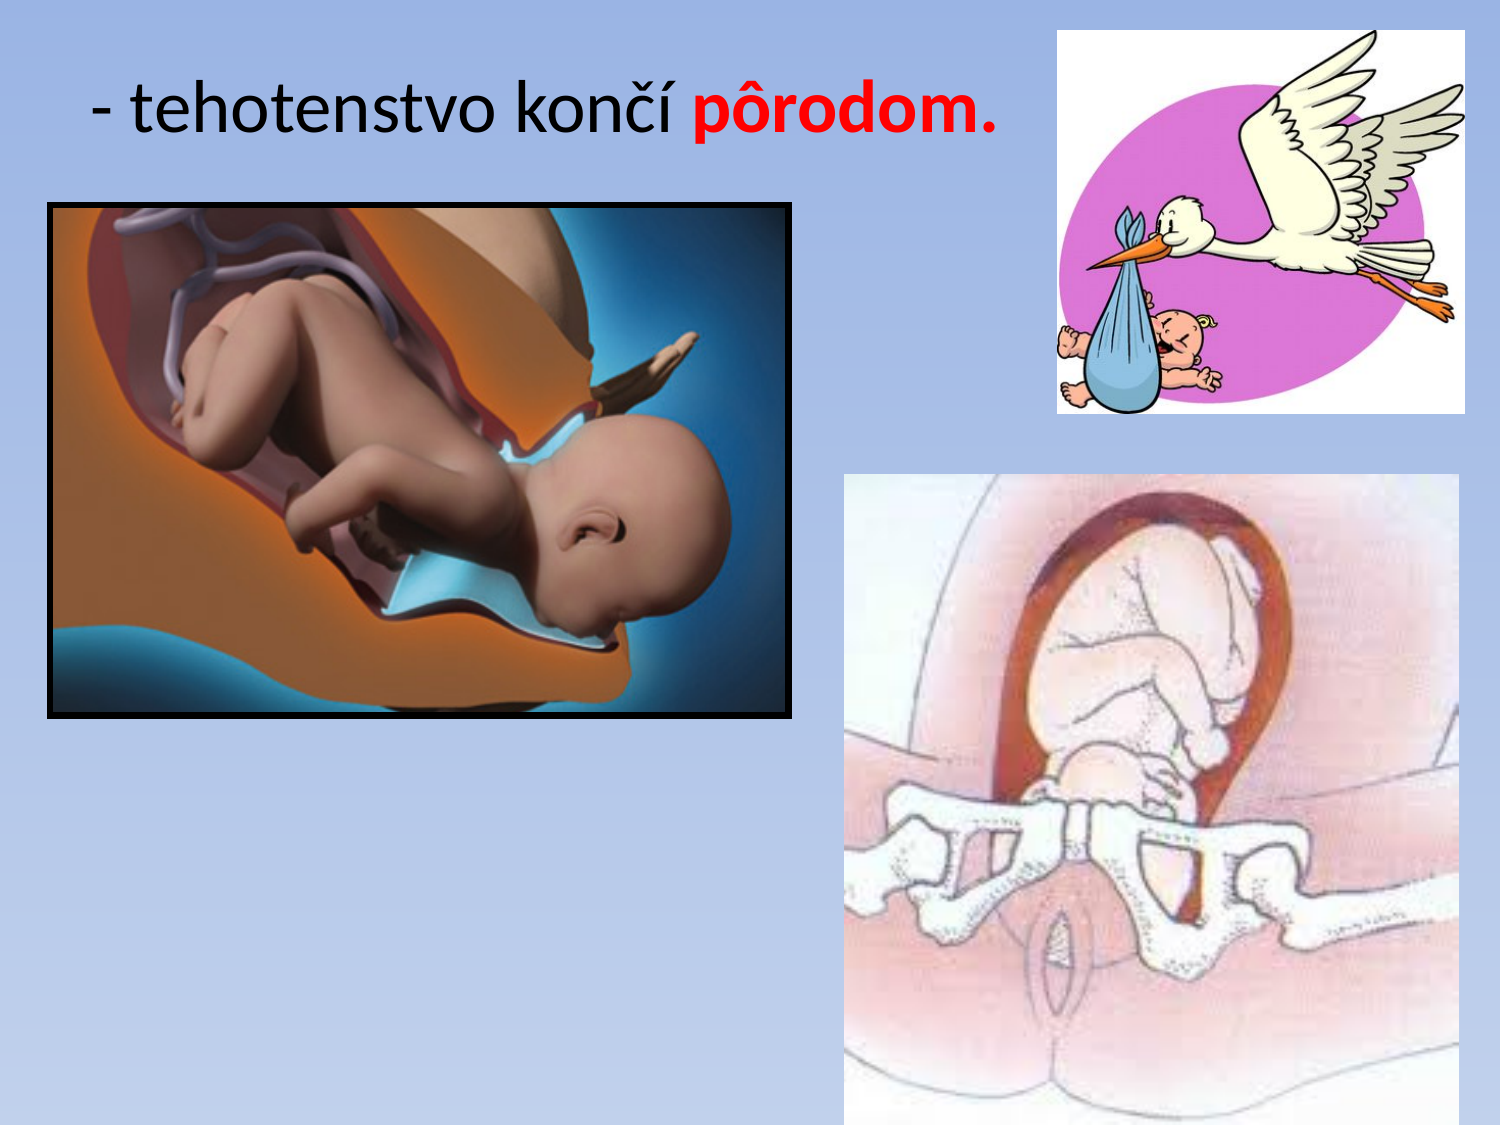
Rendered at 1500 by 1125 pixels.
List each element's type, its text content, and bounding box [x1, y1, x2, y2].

picture [52, 207, 786, 713]
list - tehotenstvo končí pôrodom. [75, 50, 1051, 173]
picture [844, 473, 1459, 1125]
picture [1056, 30, 1465, 415]
